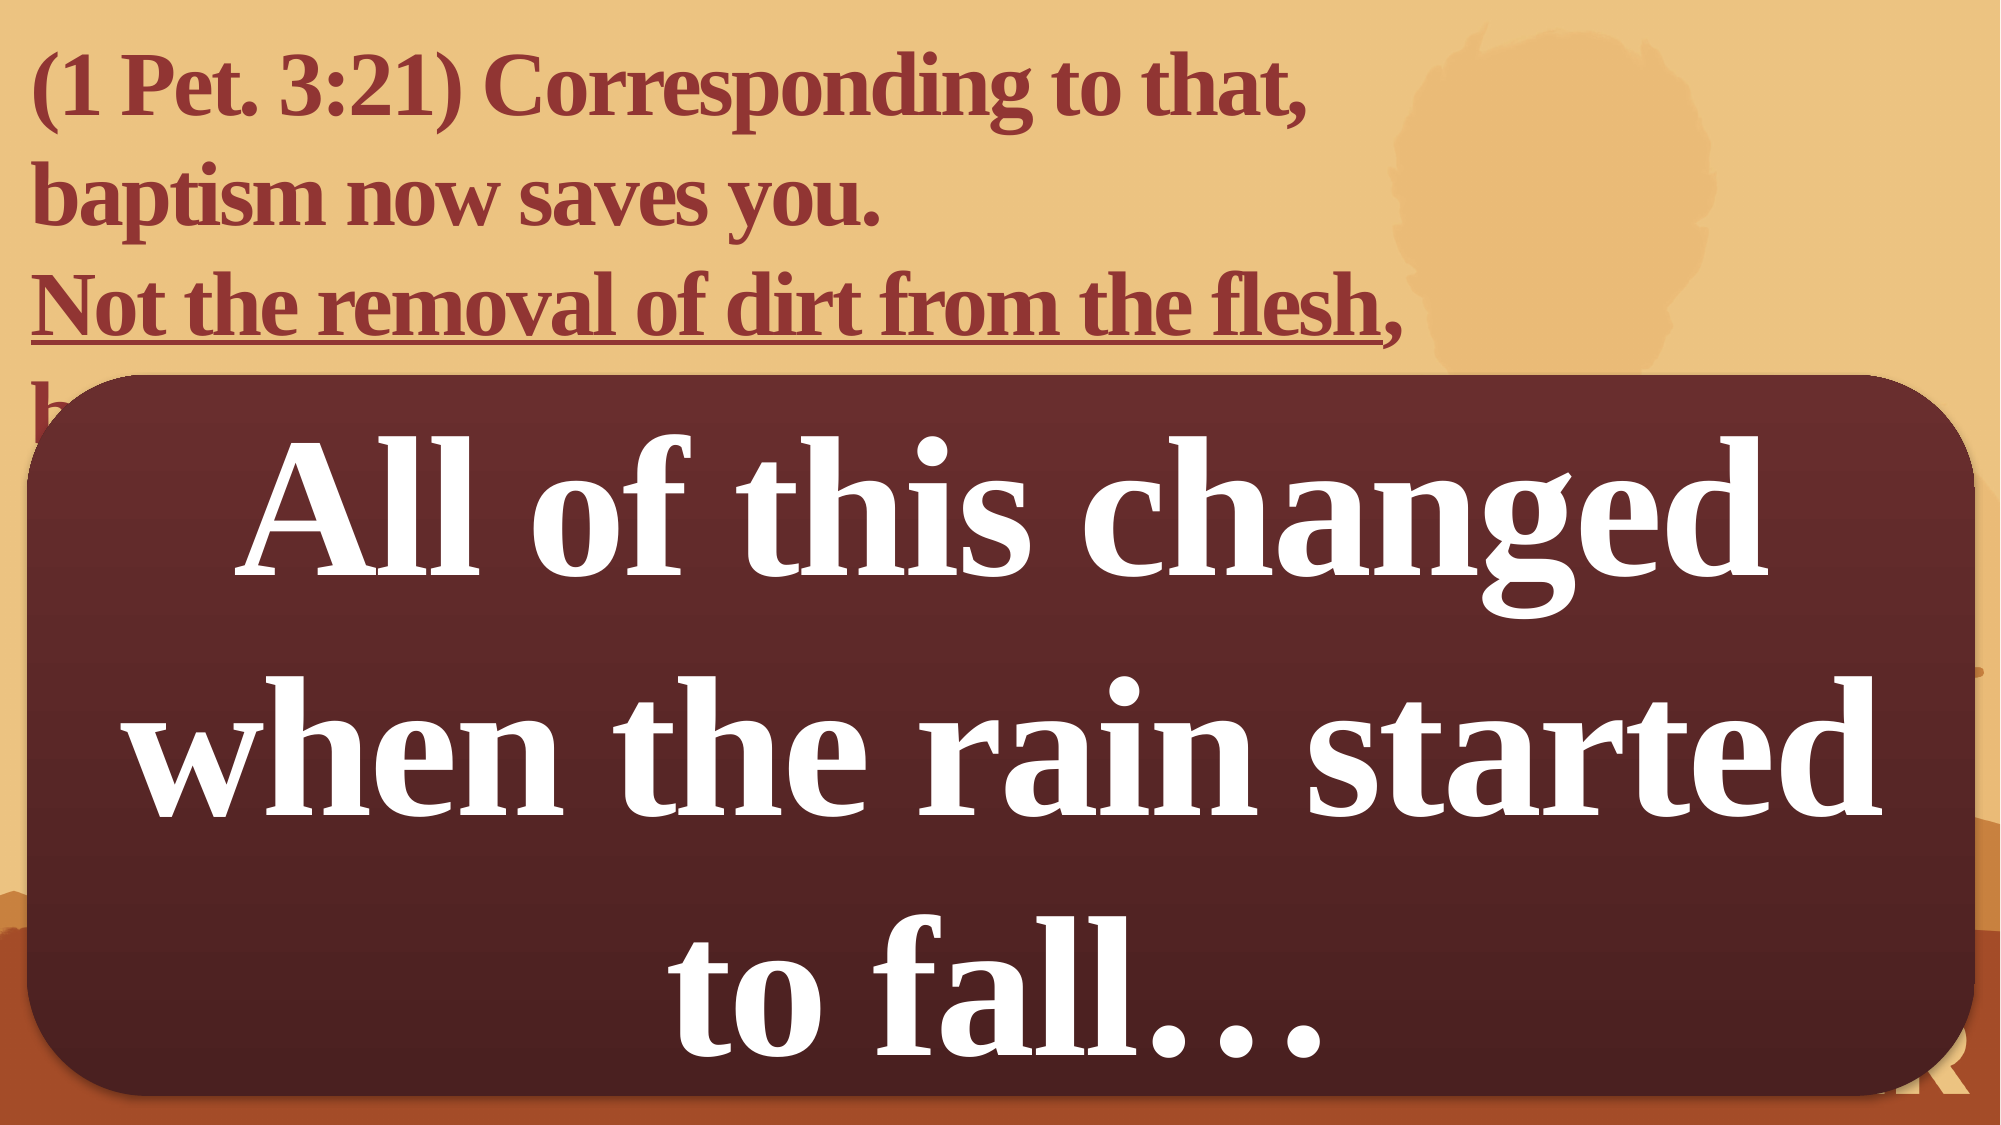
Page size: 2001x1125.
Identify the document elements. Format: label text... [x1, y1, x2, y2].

picture [0, 0, 2001, 1125]
text_box (1 Pet. 3:21) Corresponding to that, baptism now saves you. Not the removal of dirt from the flesh, but an appeal to God for a good conscience—through the resurrection of Jesus Christ. [16, 16, 1975, 582]
text_box All of this changed when the rain started to fall… [24, 372, 1978, 1098]
